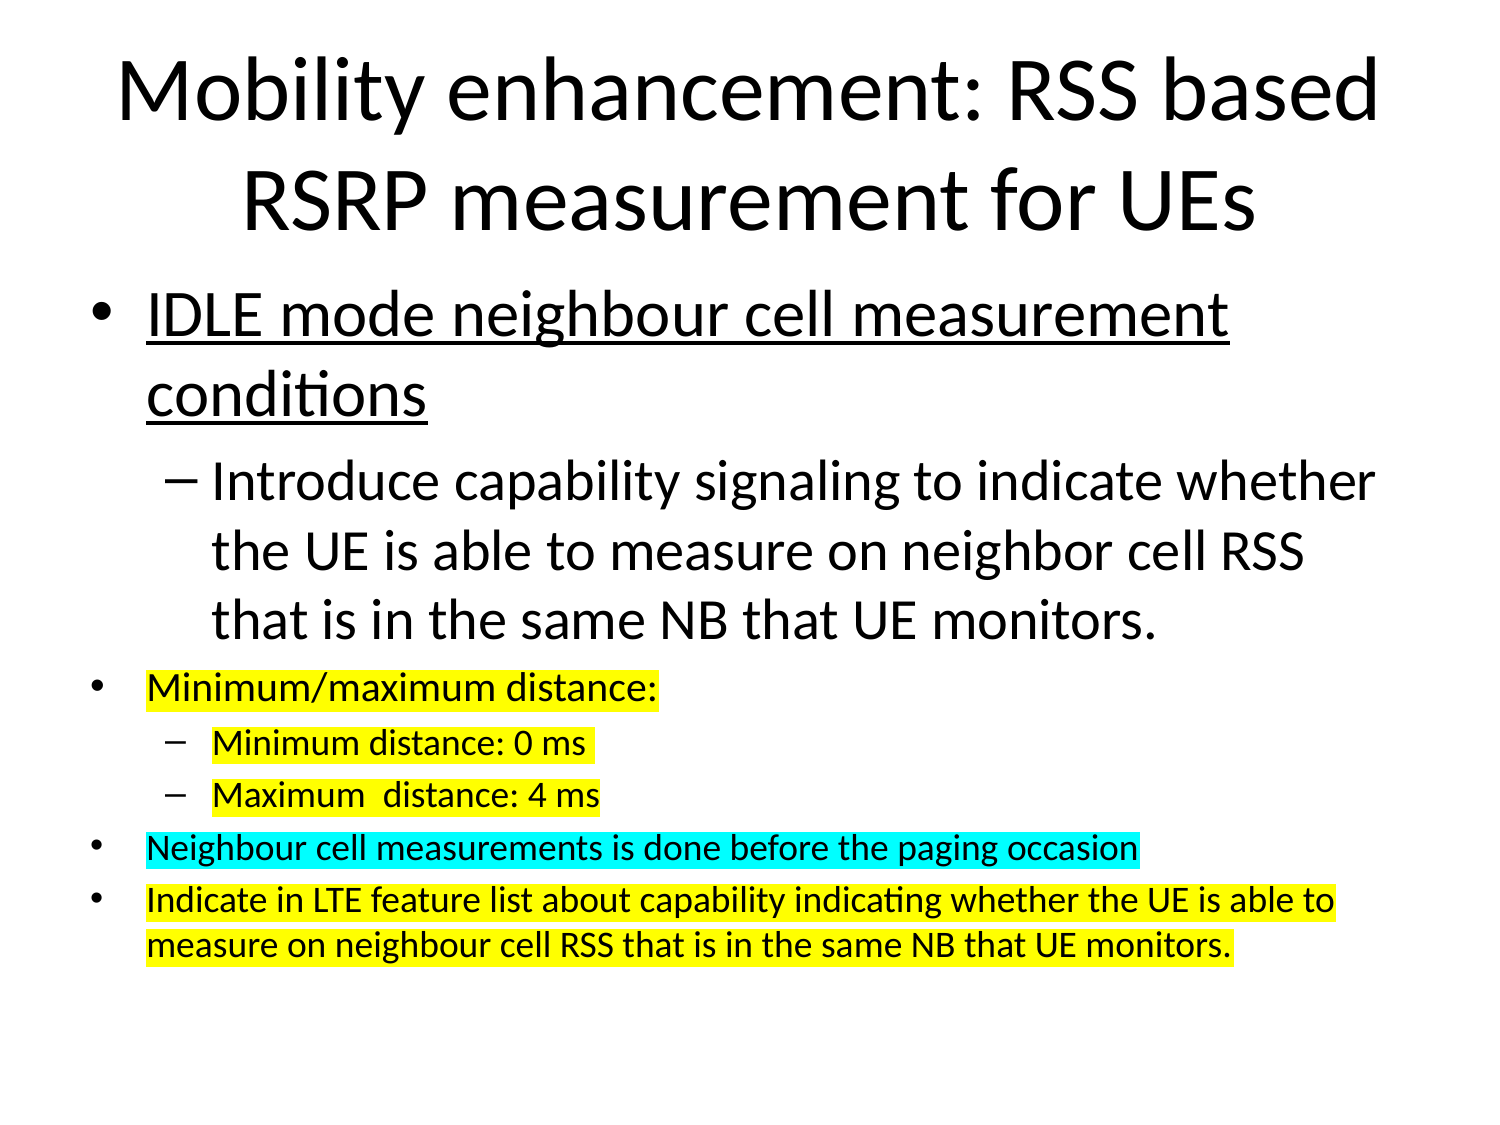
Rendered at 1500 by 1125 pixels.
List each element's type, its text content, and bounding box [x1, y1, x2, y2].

title Mobility enhancement: RSS based RSRP measurement for UEs [75, 45, 1425, 233]
list IDLE mode neighbour cell measurement conditions Introduce capability signaling to indicate whether the UE is able to measure on neighbor cell RSS that is in the same NB that UE monitors. Minimum/maximum distance: Minimum distance: 0 ms Maximum distance: 4 ms Neighbour cell measurements is done before the paging occasion Indicate in LTE feature list about capability indicating whether the UE is able to measure on neighbour cell RSS that is in the same NB that UE monitors. [75, 262, 1425, 1005]
